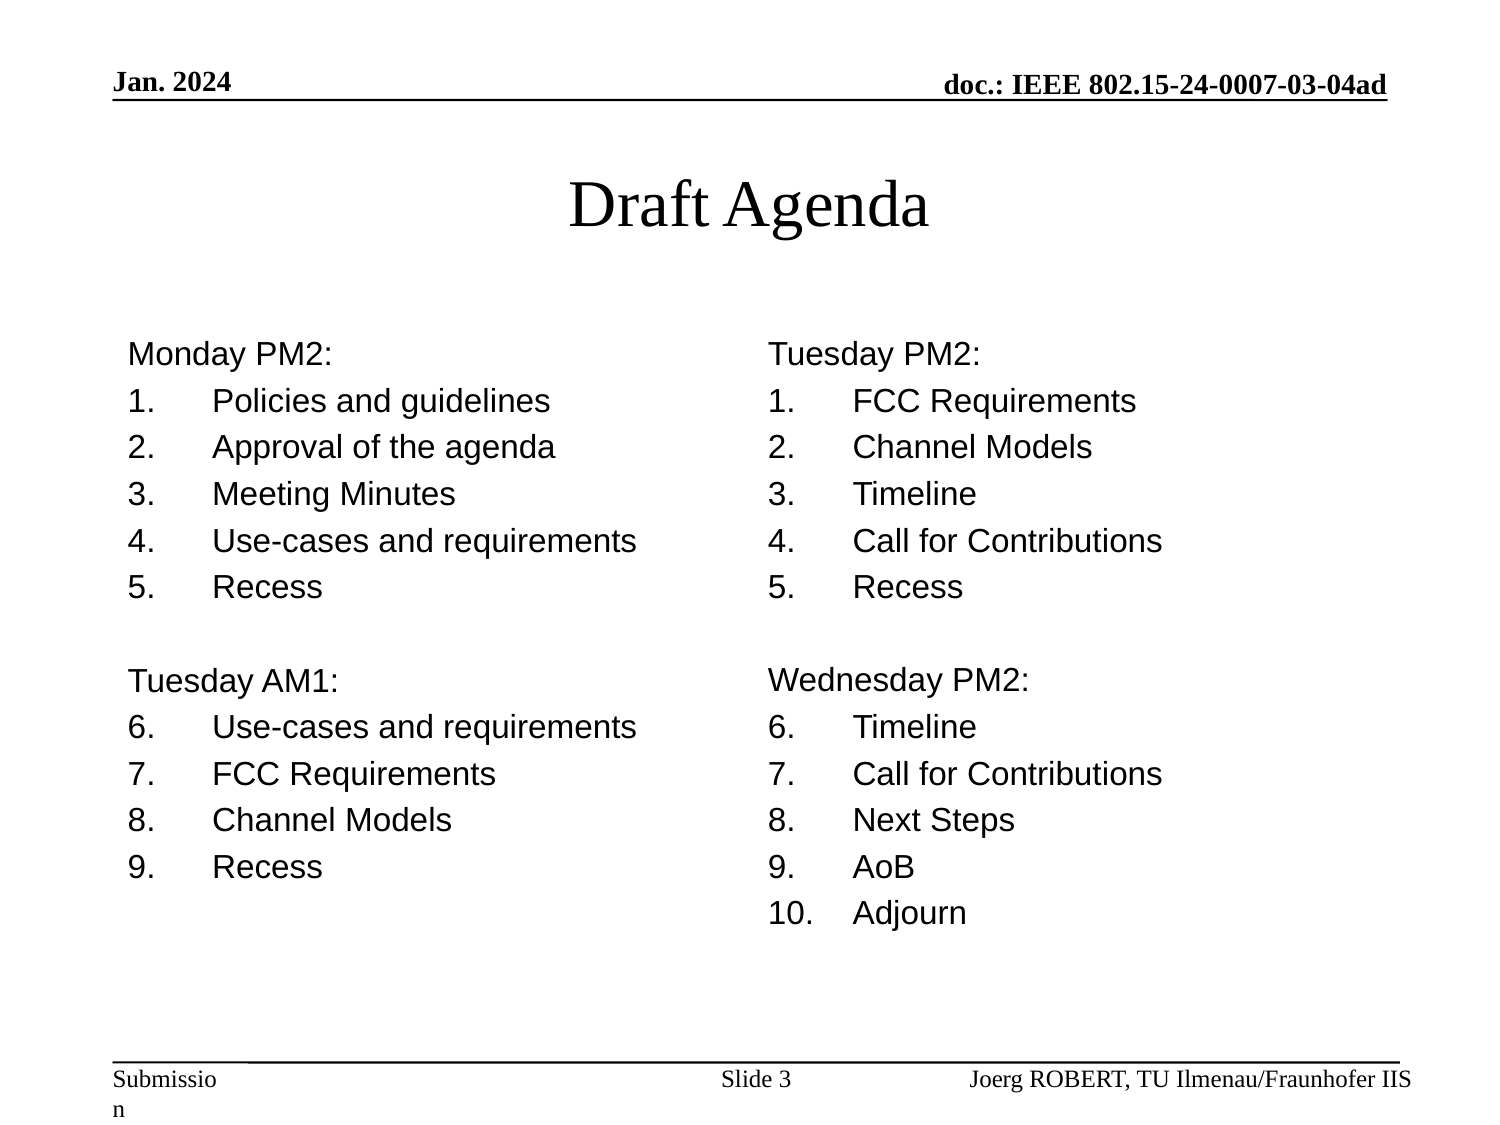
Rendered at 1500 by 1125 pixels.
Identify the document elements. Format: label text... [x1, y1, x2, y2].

text_box Tuesday PM2: FCC Requirements Channel Models Timeline Call for Contributions Recess Wednesday PM2: Timeline Call for Contributions Next Steps AoB Adjourn [752, 324, 1391, 1000]
footer Joerg ROBERT, TU Ilmenau/Fraunhofer IIS [900, 1062, 1413, 1093]
slide_number Slide 3 [712, 1062, 800, 1093]
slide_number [112, 62, 375, 98]
title Draft Agenda [112, 112, 1388, 288]
list Monday PM2: Policies and guidelines Approval of the agenda Meeting Minutes Use-cases and requirements Recess Tuesday AM1: Use-cases and requirements FCC Requirements Channel Models Recess [112, 324, 750, 1000]
